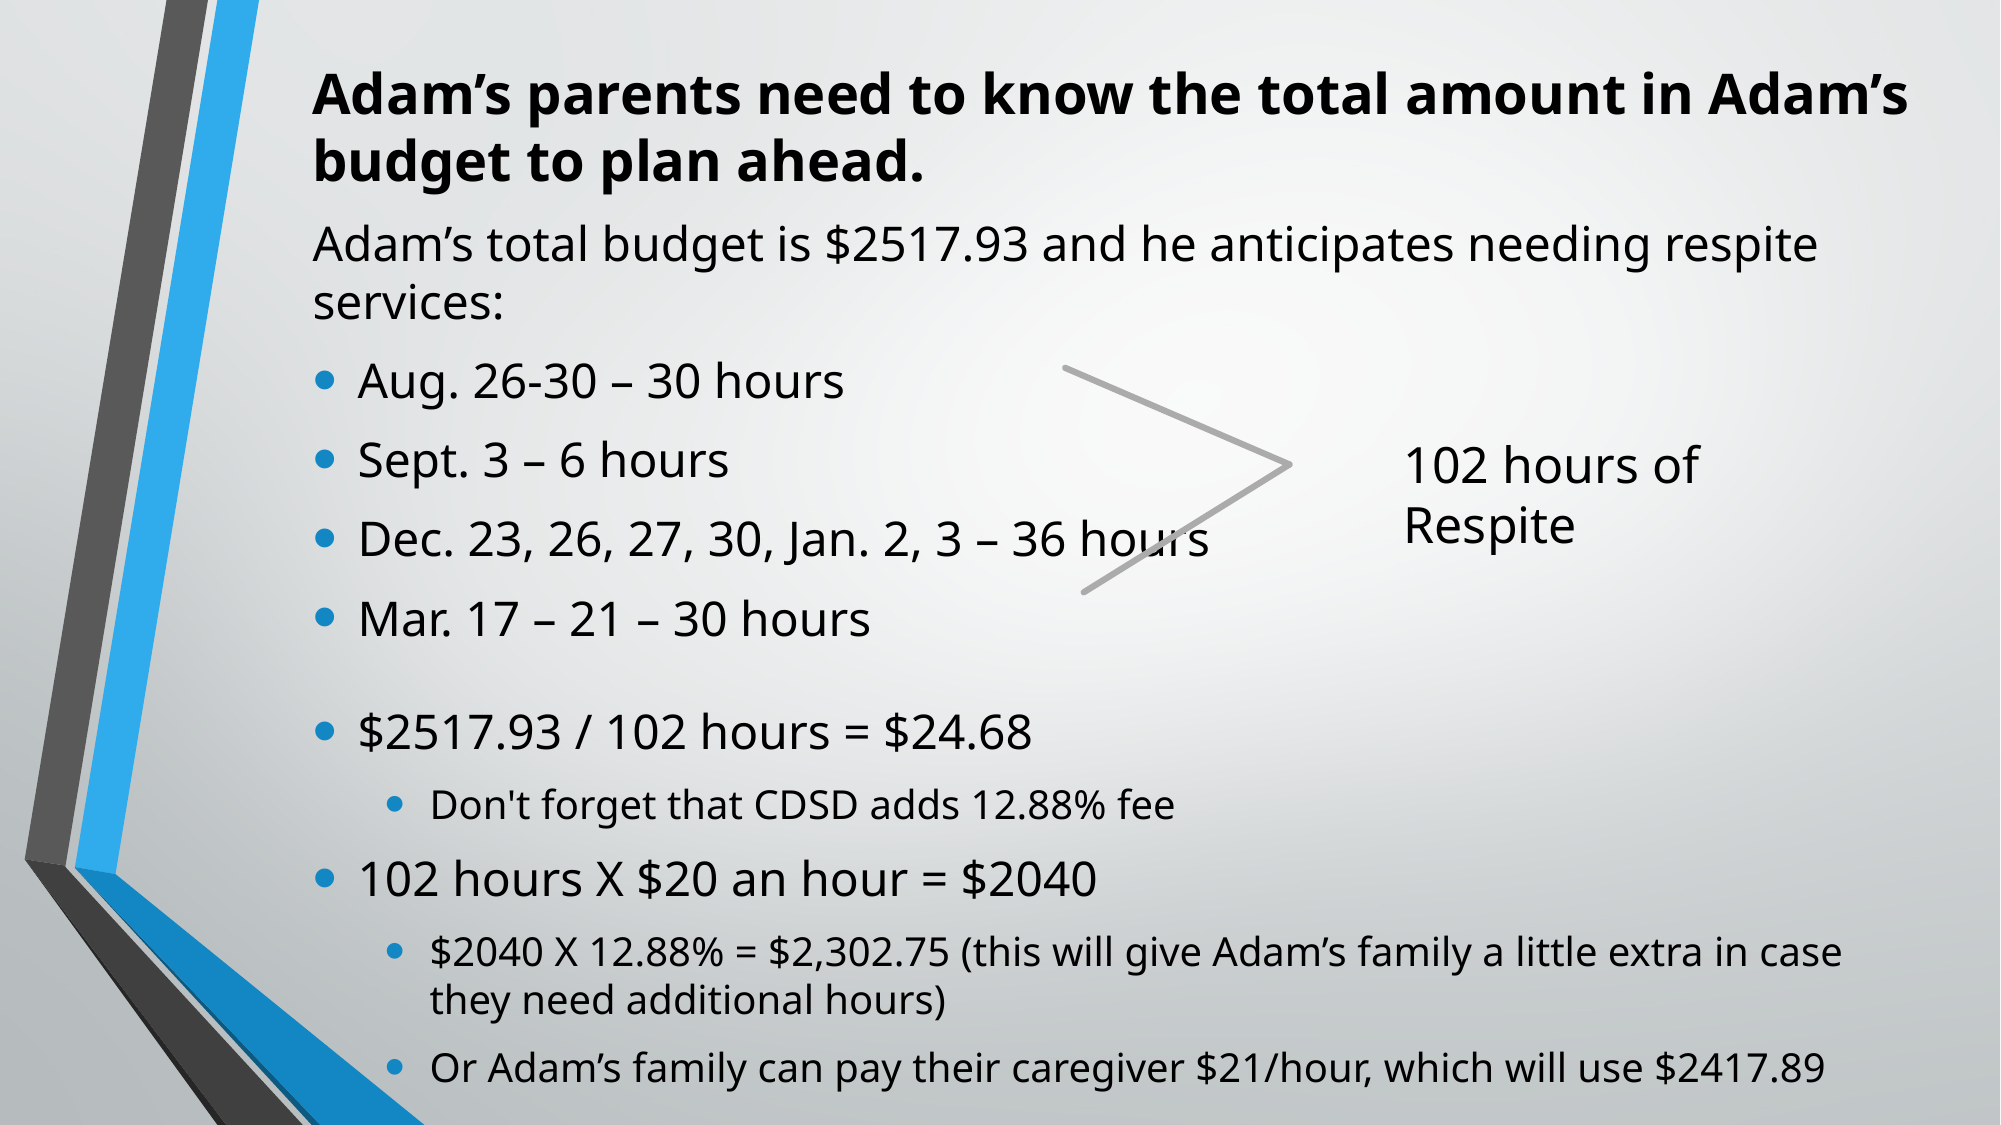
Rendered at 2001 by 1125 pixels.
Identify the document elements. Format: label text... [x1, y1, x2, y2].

list Adam’s parents need to know the total amount in Adam’s budget to plan ahead. Adam’s total budget is $2517.93 and he anticipates needing respite services: Aug. 26-30 – 30 hours Sept. 3 – 6 hours Dec. 23, 26, 27, 30, Jan. 2, 3 – 36 hours Mar. 17 – 21 – 30 hours $2517.93 / 102 hours = $24.68 Don't forget that CDSD adds 12.88% fee 102 hours X $20 an hour = $2040 $2040 X 12.88% = $2,302.75 (this will give Adam’s family a little extra in case they need additional hours) Or Adam’s family can pay their caregiver $21/hour, which will use $2417.89 [297, 50, 1951, 1108]
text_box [1083, 464, 1290, 593]
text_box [1064, 367, 1290, 465]
text_box 102 hours of Respite [1389, 426, 1852, 562]
